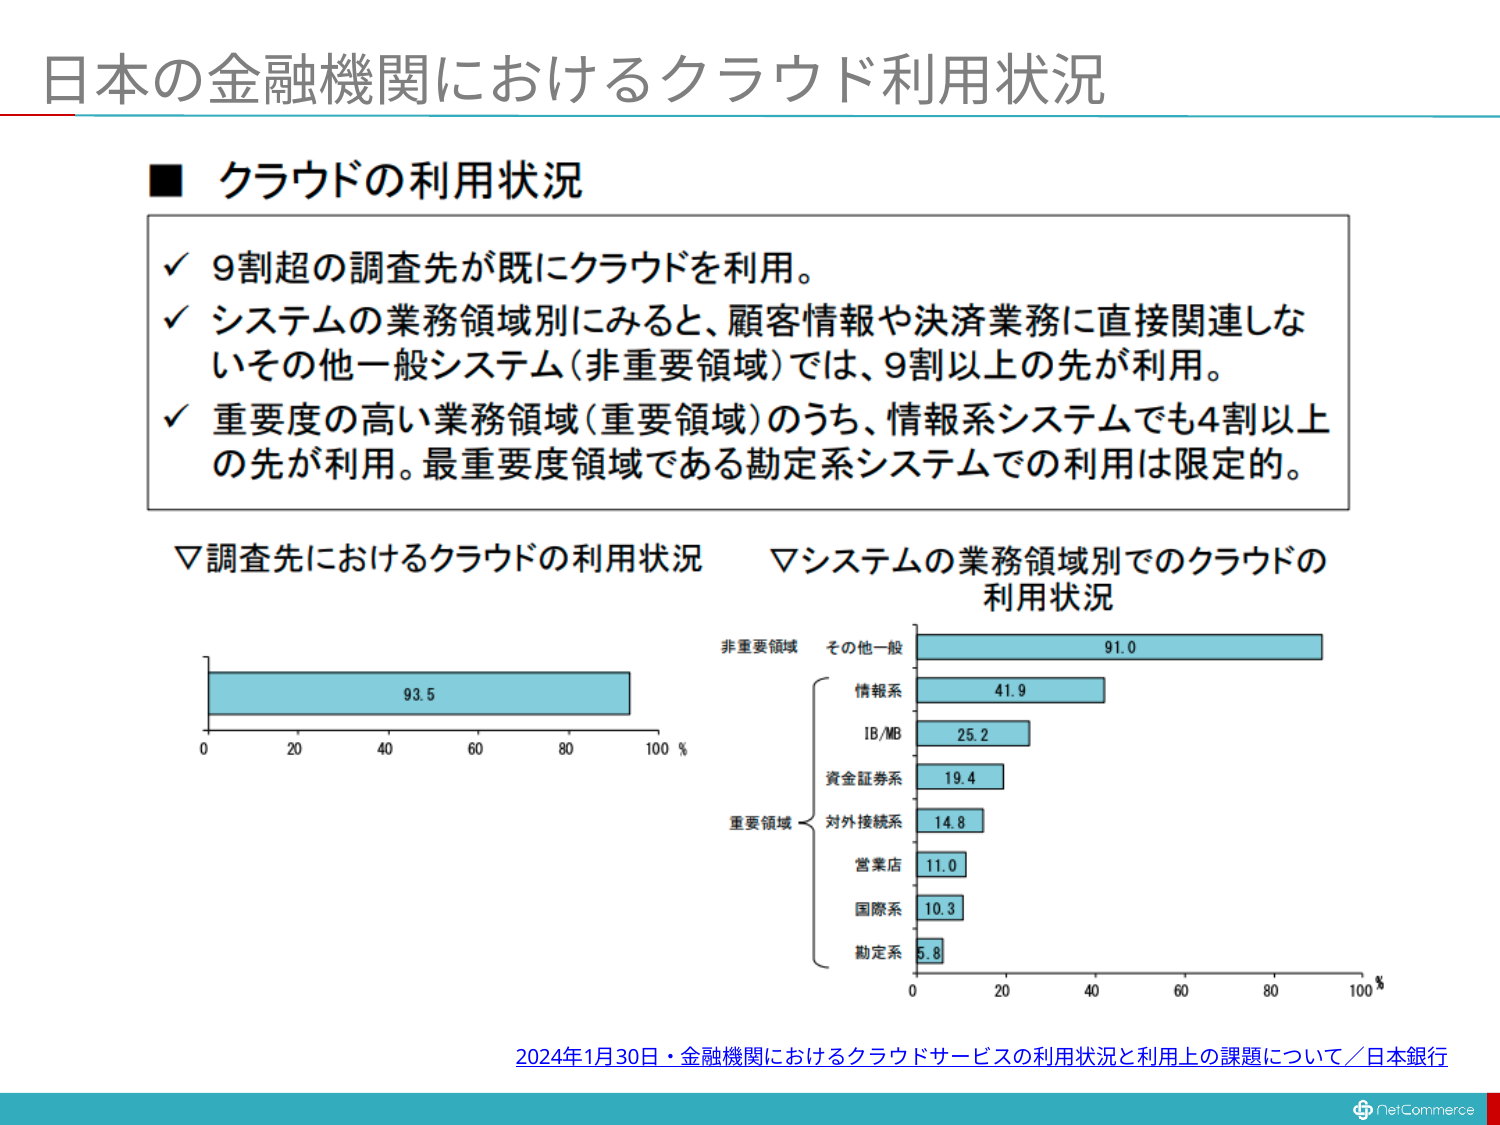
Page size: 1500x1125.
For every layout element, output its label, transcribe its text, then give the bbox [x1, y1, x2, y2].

title 日本の金融機関におけるクラウド利用状況 [37, 43, 1463, 112]
text_box 2024年1月30日・金融機関におけるクラウドサービスの利用状況と利用上の課題について／日本銀行 [479, 1036, 1463, 1081]
picture [1352, 1098, 1474, 1120]
picture [112, 146, 1388, 1022]
